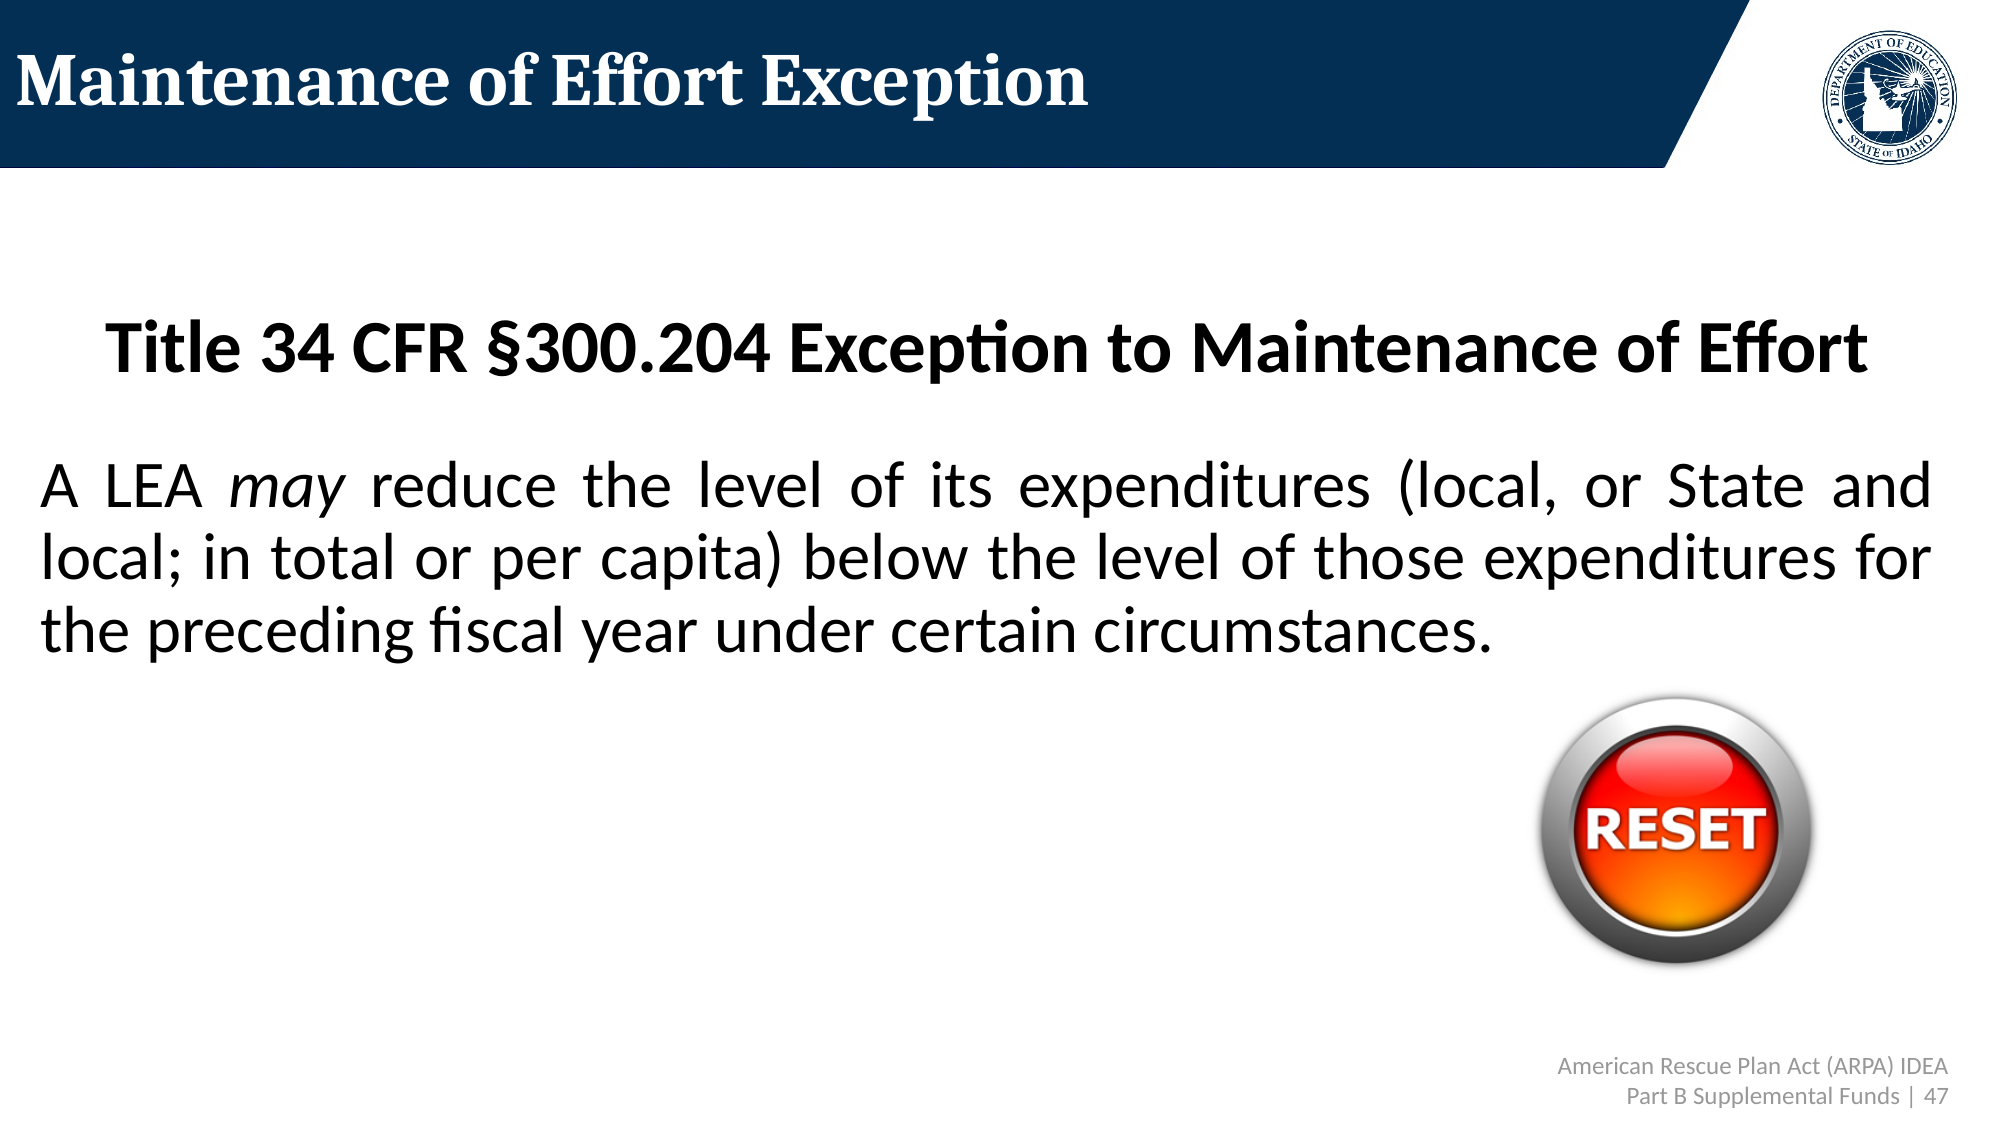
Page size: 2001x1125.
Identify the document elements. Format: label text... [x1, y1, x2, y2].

picture [1665, 0, 1965, 173]
picture [1514, 674, 1838, 992]
list Title 34 CFR §300.204 Exception to Maintenance of Effort A LEA may reduce the level of its expenditures (local, or State and local; in total or per capita) below the level of those expenditures for the preceding fiscal year under certain circumstances. [25, 299, 1950, 934]
title Maintenance of Effort Exception [0, 0, 1355, 163]
slide_number American Rescue Plan Act (ARPA) IDEA Part B Supplemental Funds | 47 [1514, 1049, 1965, 1109]
